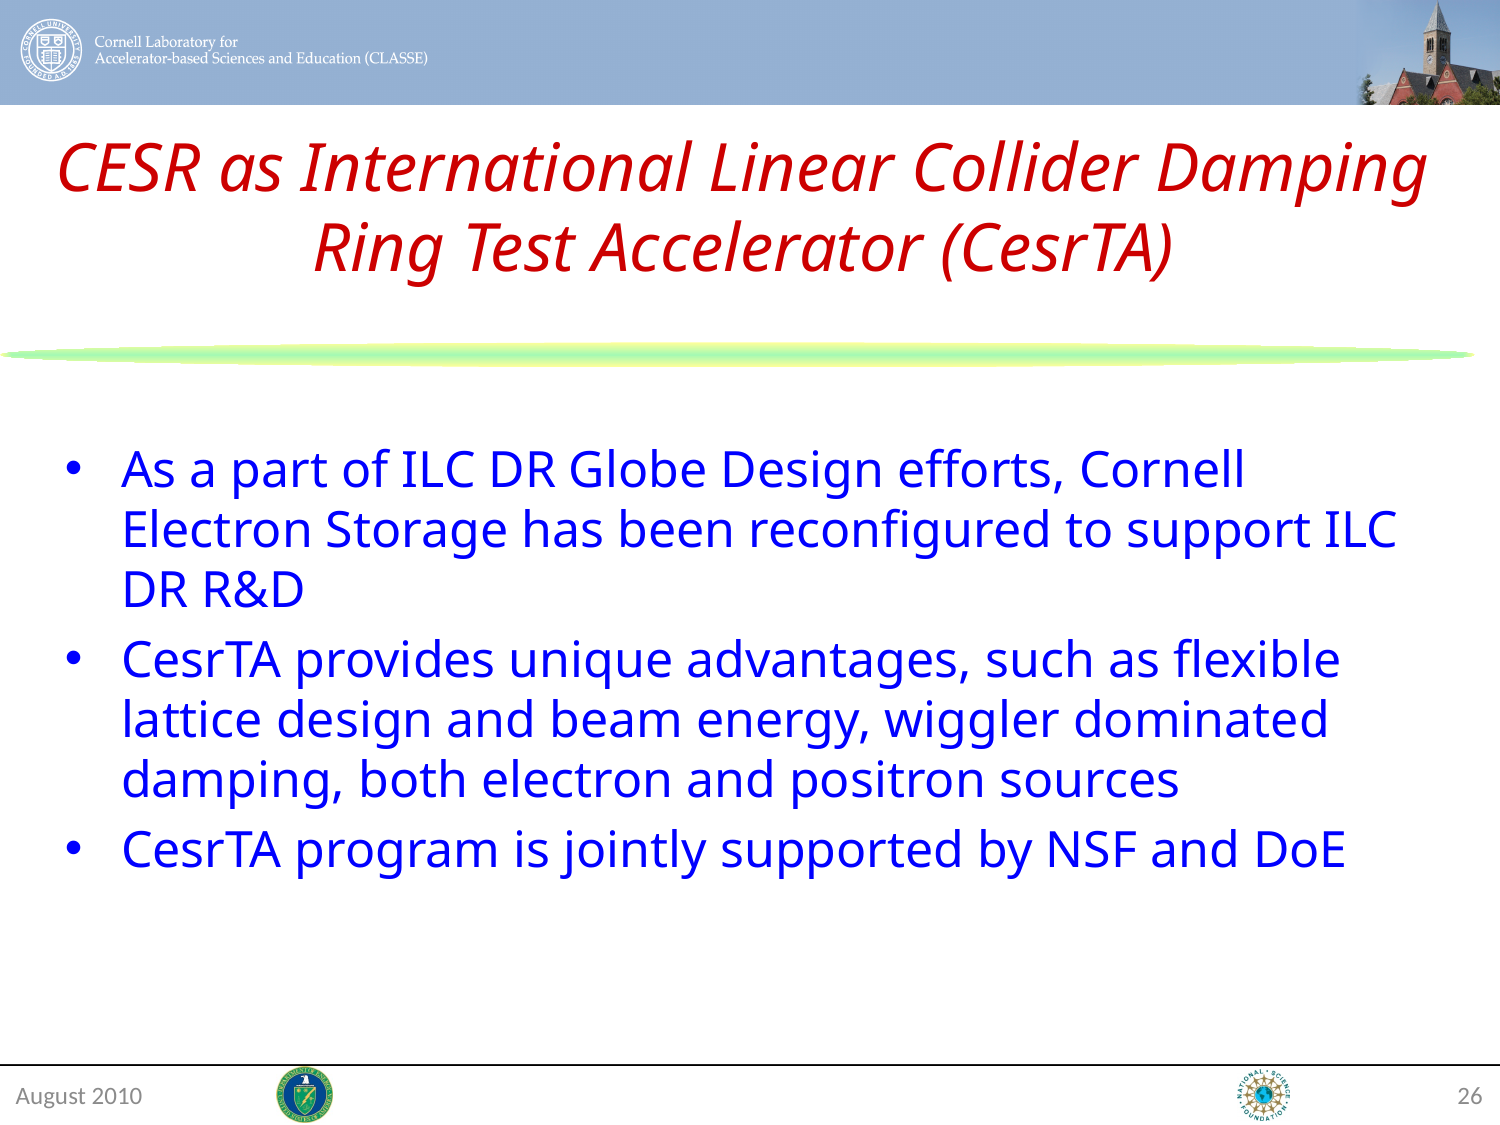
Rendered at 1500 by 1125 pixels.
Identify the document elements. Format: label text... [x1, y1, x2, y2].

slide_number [0, 1065, 351, 1125]
text_box [0, 342, 1476, 368]
slide_number 26 [1147, 1065, 1498, 1125]
picture [0, 0, 1500, 105]
text_box As a part of ILC DR Globe Design efforts, Cornell Electron Storage has been reconfigured to support ILC DR R&D CesrTA provides unique advantages, such as flexible lattice design and beam energy, wiggler dominated damping, both electron and positron sources CesrTA program is jointly supported by NSF and DoE [50, 429, 1450, 943]
text_box CESR as International Linear Collider Damping Ring Test Accelerator (CesrTA) [37, 117, 1450, 330]
